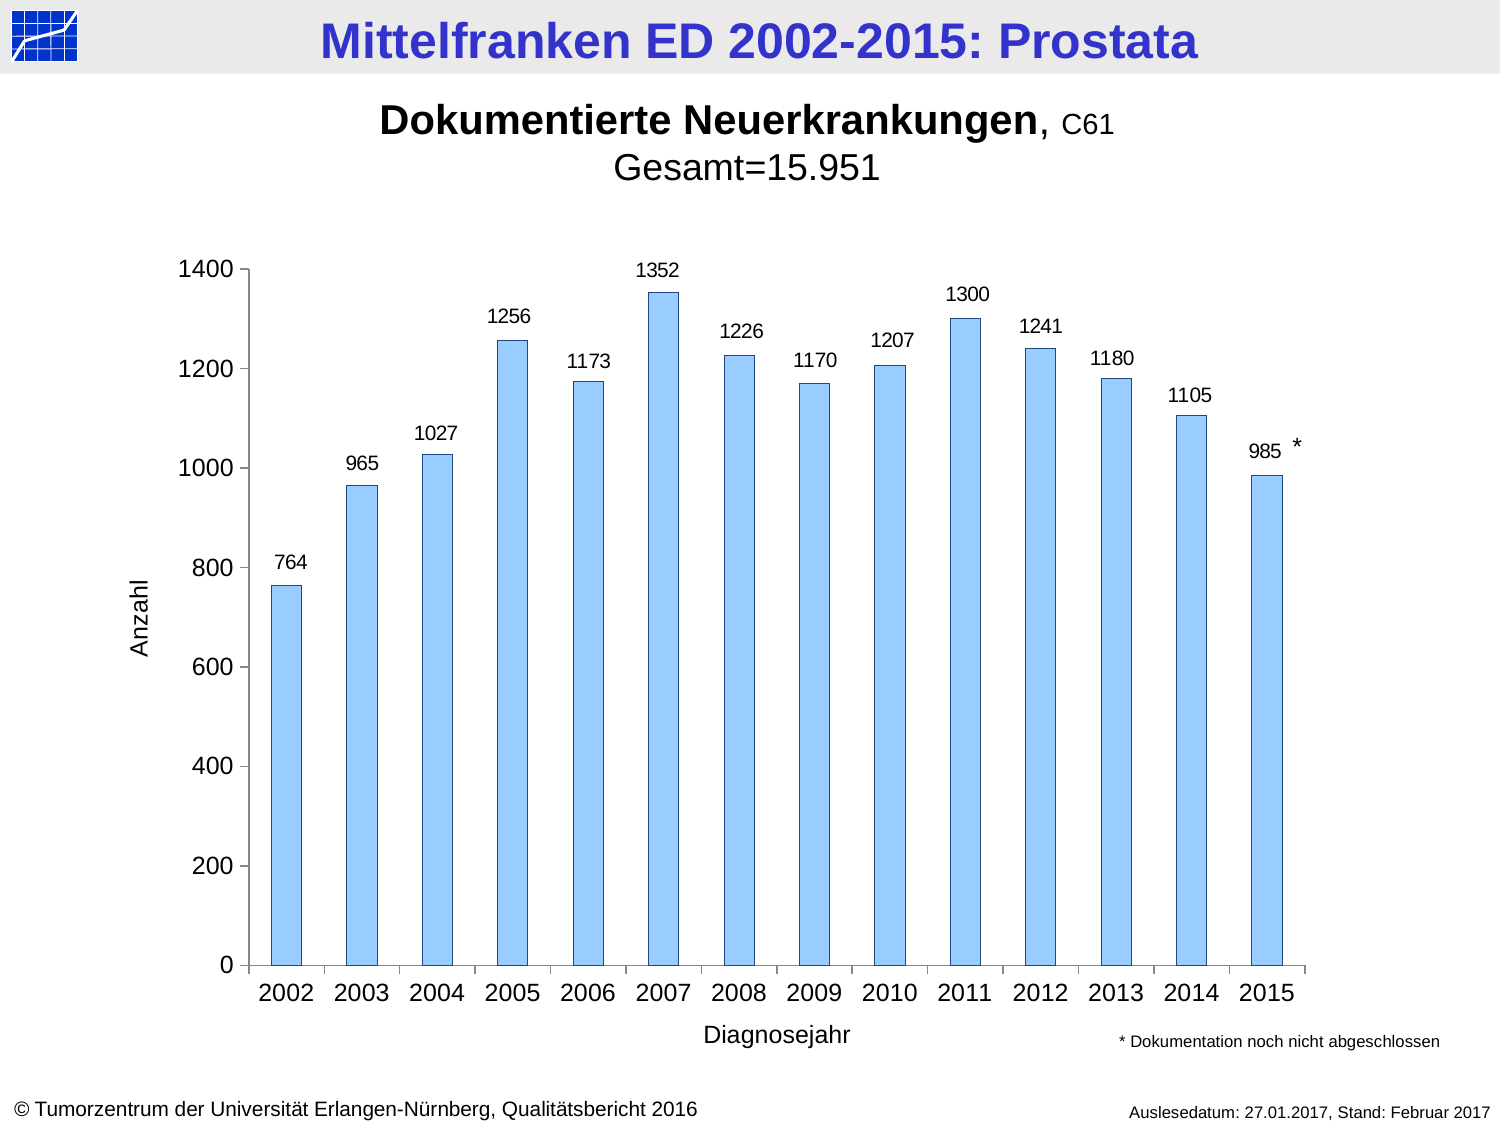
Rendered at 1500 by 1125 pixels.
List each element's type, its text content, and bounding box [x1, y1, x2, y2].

text_box Diagnosejahr [608, 1026, 947, 1057]
text_box Anzahl [115, 527, 160, 711]
text_box Dokumentierte Neuerkrankungen, C61 Gesamt=15.951 [0, 85, 1500, 195]
text_box * Dokumentation noch nicht abgeschlossen [1104, 1023, 1477, 1058]
chart [171, 246, 1329, 1019]
